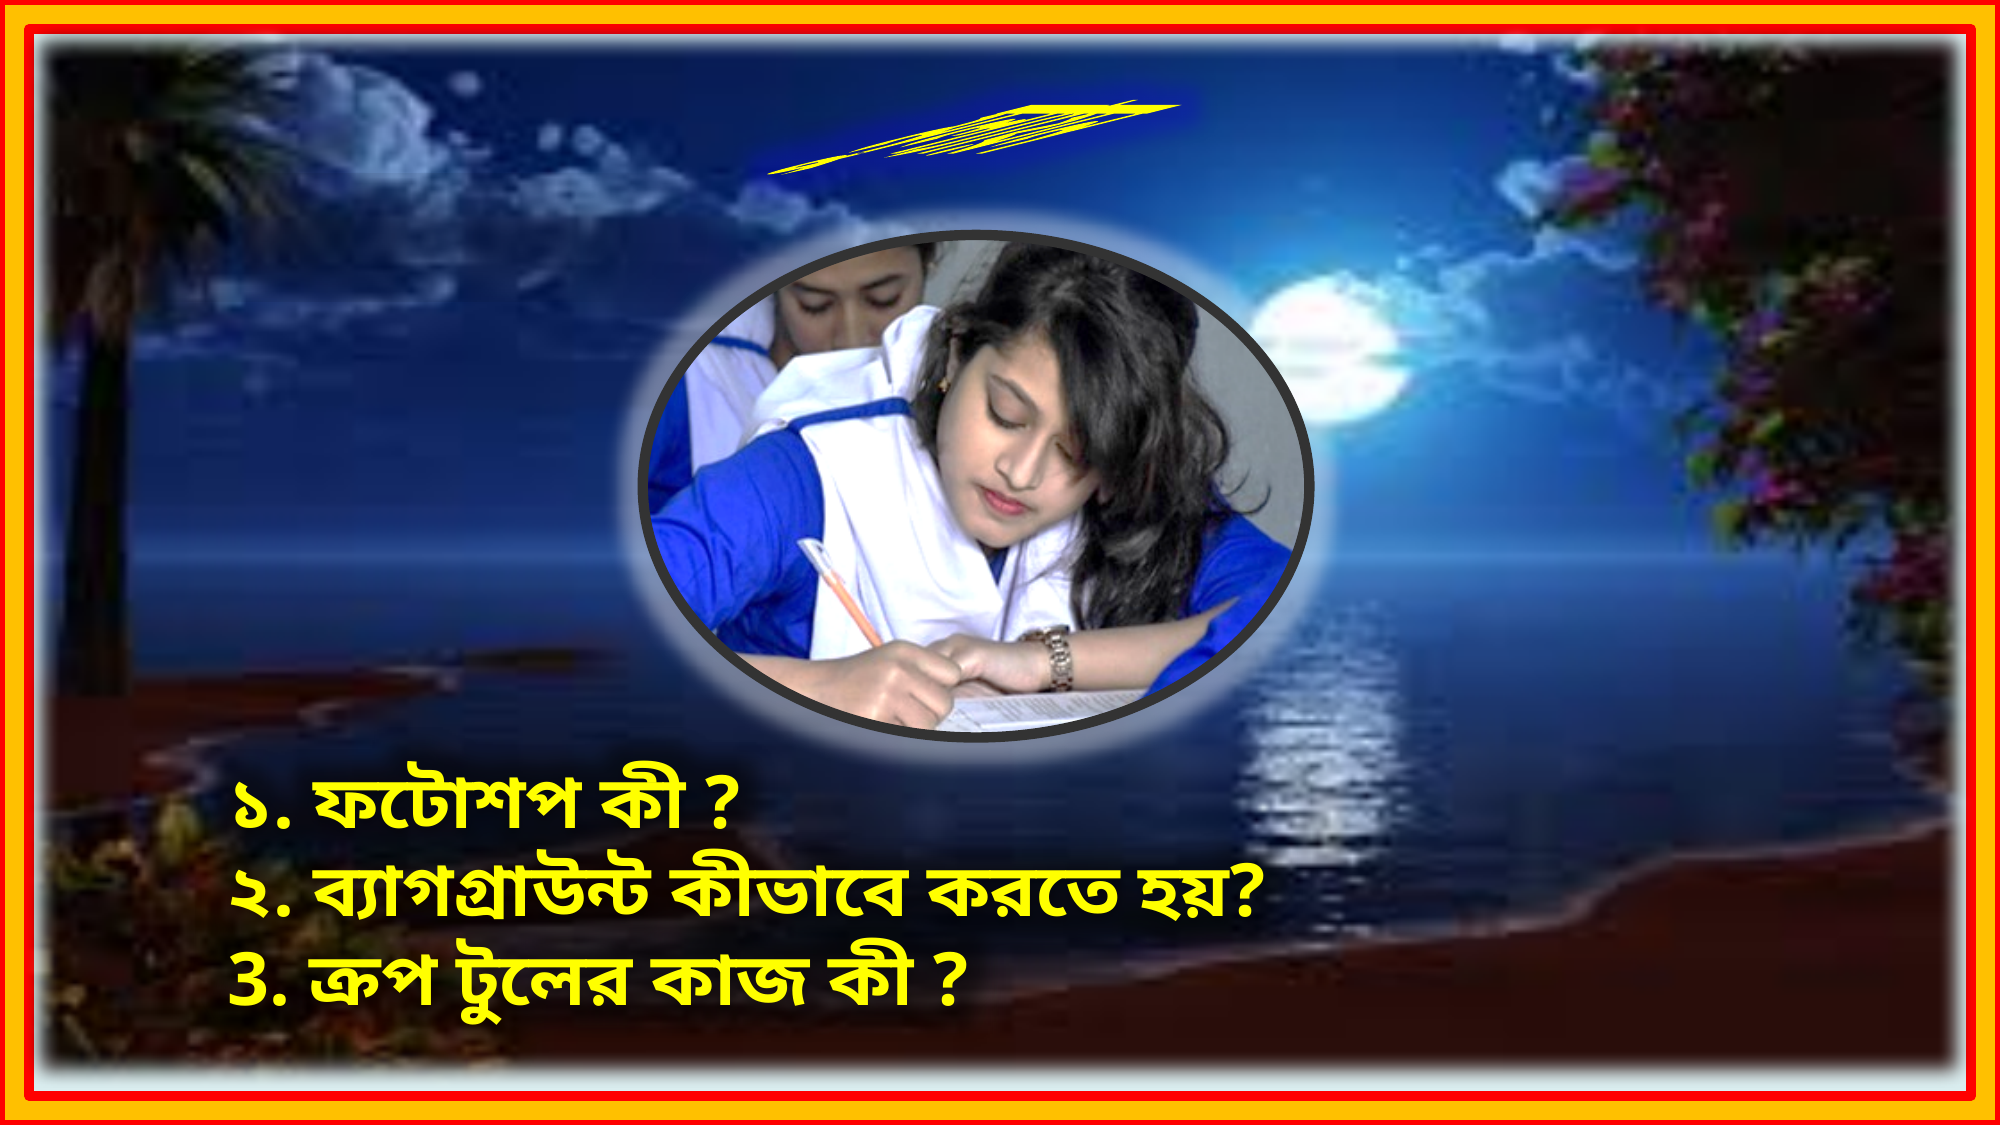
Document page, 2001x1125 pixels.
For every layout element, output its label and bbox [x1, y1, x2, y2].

text_box [0, 0, 2000, 1125]
picture [24, 24, 1976, 1088]
